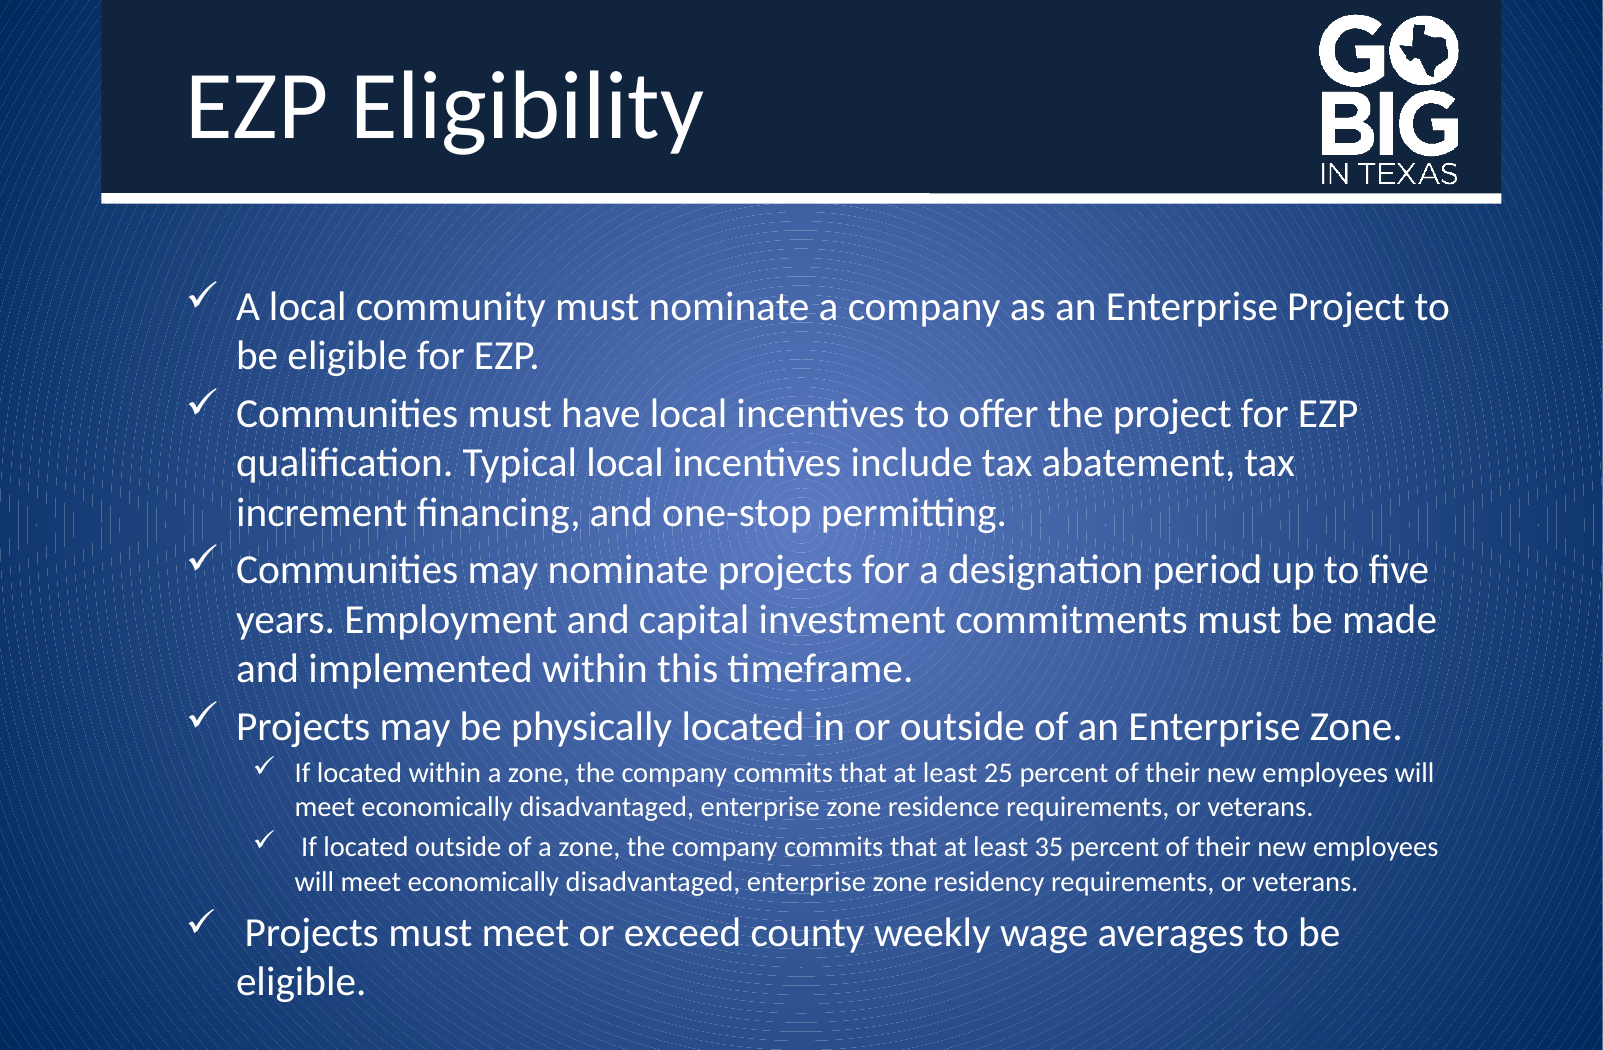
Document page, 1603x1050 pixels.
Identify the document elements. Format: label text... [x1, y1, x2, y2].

title EZP Eligibility [171, 11, 1312, 187]
picture [1314, 10, 1463, 187]
text_box [99, 0, 1503, 200]
list A local community must nominate a company as an Enterprise Project to be eligible for EZP. Communities must have local incentives to offer the project for EZP qualification. Typical local incentives include tax abatement, tax increment financing, and one-stop permitting. Communities may nominate projects for a designation period up to five years. Employment and capital investment commitments must be made and implemented within this timeframe. Projects may be physically located in or outside of an Enterprise Zone. If located within a zone, the company commits that at least 25 percent of their new employees will meet economically disadvantaged, enterprise zone residence requirements, or veterans. If located outside of a zone, the company commits that at least 35 percent of their new employees will meet economically disadvantaged, enterprise zone residency requirements, or veterans. Projects must meet or exceed county weekly wage averages to be eligible. [171, 271, 1467, 1027]
